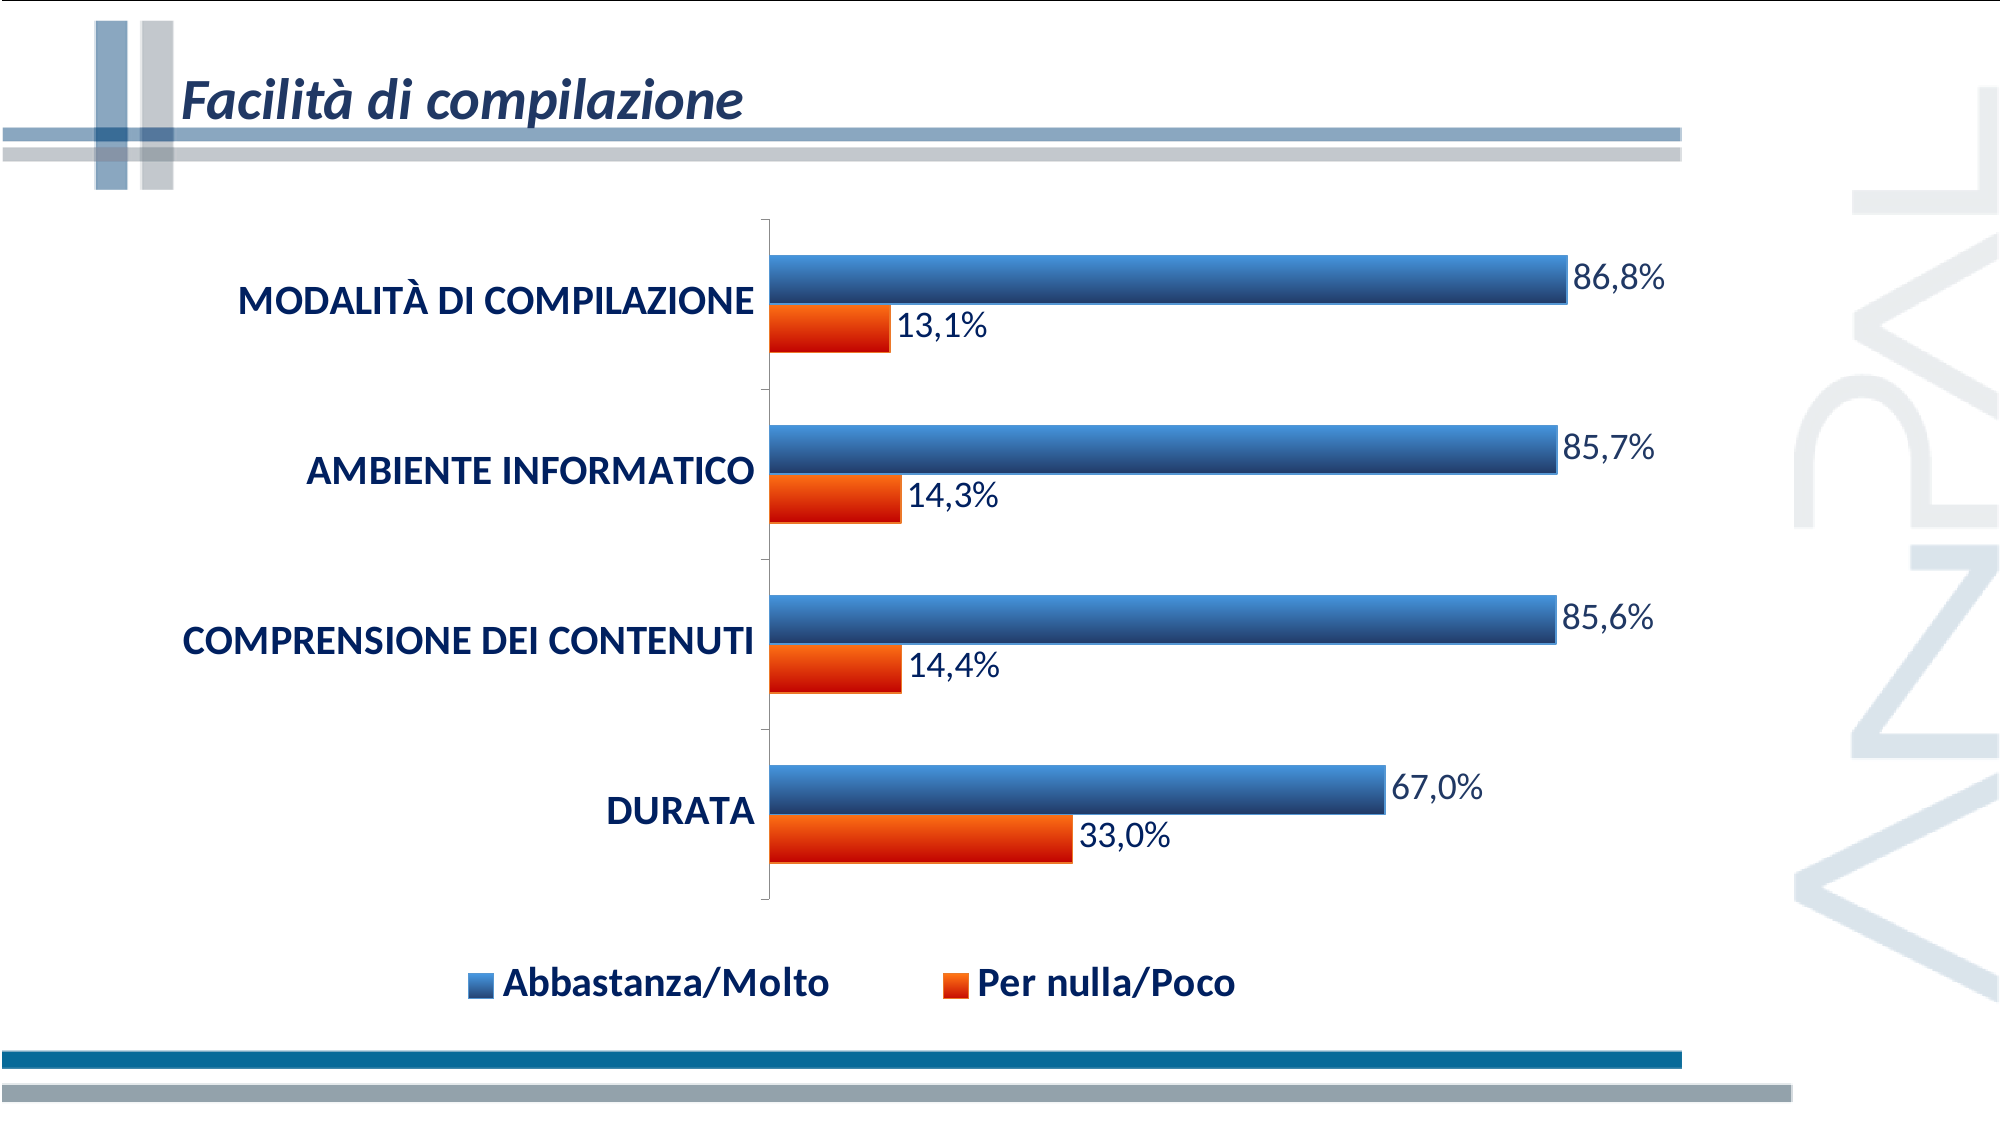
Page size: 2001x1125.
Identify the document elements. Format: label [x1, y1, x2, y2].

chart [0, 218, 1692, 1040]
picture [2, 0, 2000, 1125]
